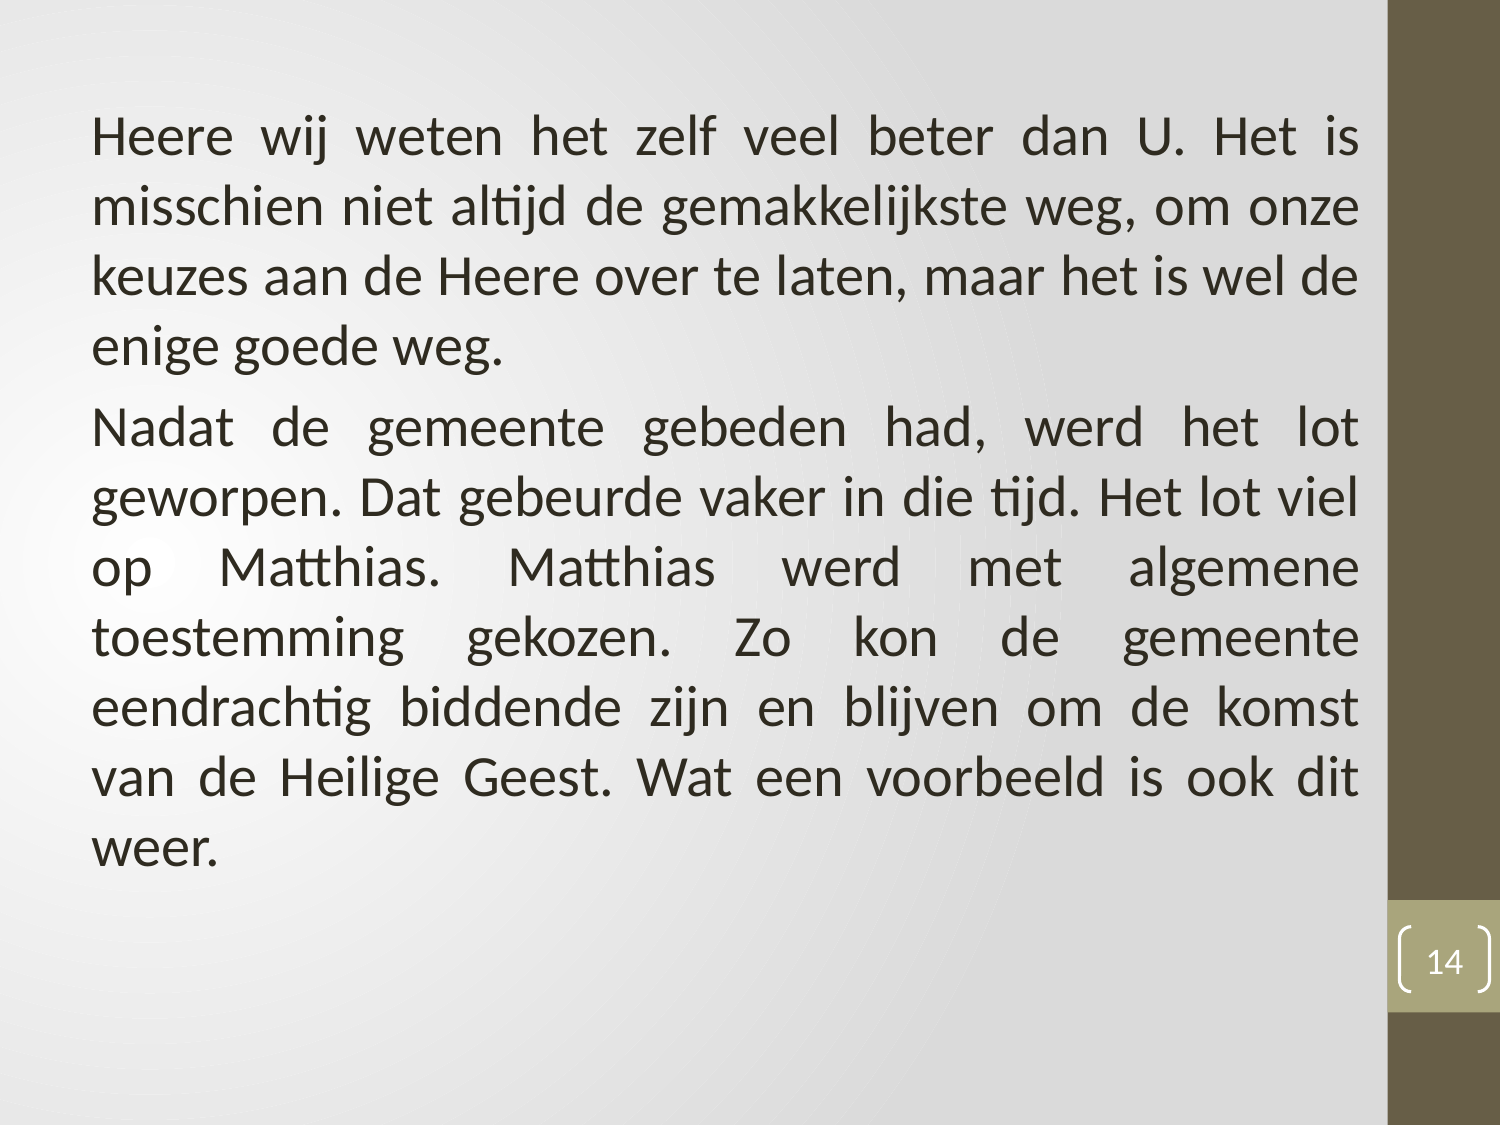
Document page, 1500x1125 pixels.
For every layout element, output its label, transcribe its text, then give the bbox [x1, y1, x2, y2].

slide_number 14 [1397, 925, 1492, 994]
list Heere wij weten het zelf veel beter dan U. Het is misschien niet altijd de gemakkelijkste weg, om onze keuzes aan de Heere over te laten, maar het is wel de enige goede weg. Nadat de gemeente gebeden had, werd het lot geworpen. Dat gebeurde vaker in die tijd. Het lot viel op Matthias. Matthias werd met algemene toestemming gekozen. Zo kon de gemeente eendrachtig biddende zijn en blijven om de komst van de Heilige Geest. Wat een voorbeeld is ook dit weer. [76, 90, 1376, 1047]
